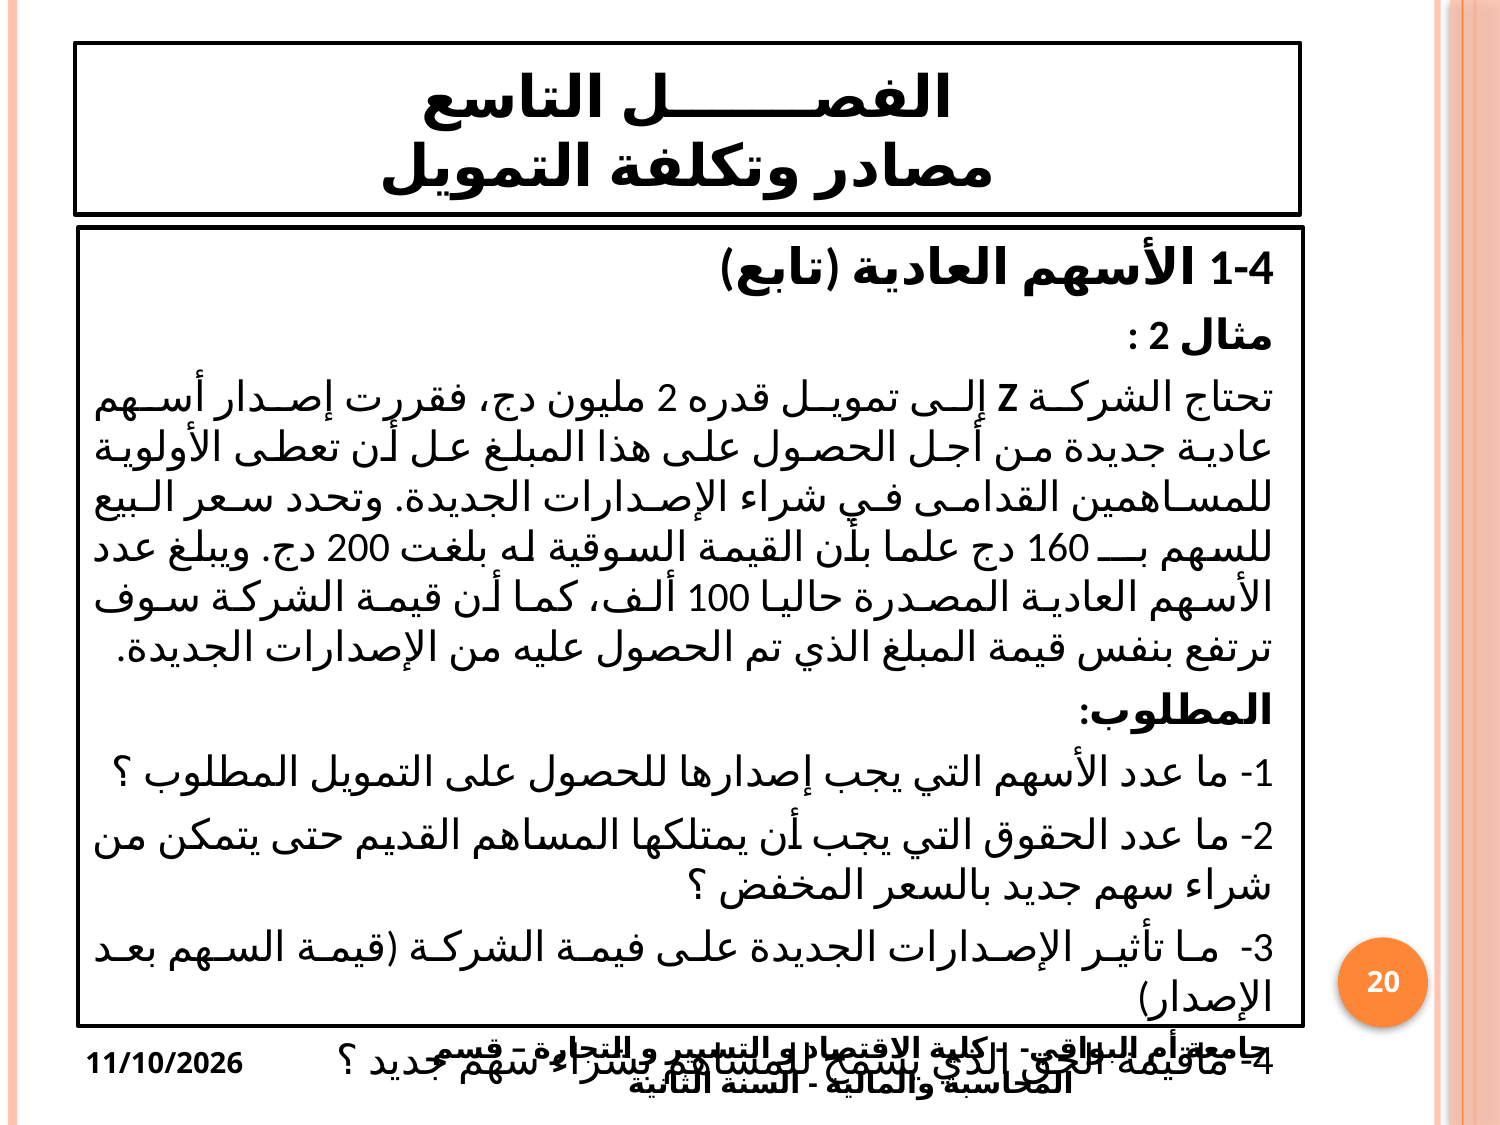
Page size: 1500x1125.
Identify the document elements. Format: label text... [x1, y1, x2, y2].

title الفصـــــــل التاسع مصادر وتكلفة التمويل [73, 41, 1302, 217]
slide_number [70, 1028, 380, 1100]
slide_number 20 [1333, 940, 1434, 1027]
footer جامعة أم البواقي- - كلية الاقتصاد و التسيير و التجارة – قسم المحاسبة والمالية - السنة الثانية [380, 1028, 1322, 1100]
list 1-4 الأسهم العادية (تابع) مثال 2 : تحتاج الشركة Z إلى تمويل قدره 2 مليون دج، فقررت إصدار أسهم عادية جديدة من أجل الحصول على هذا المبلغ عل أن تعطى الأولوية للمساهمين القدامى في شراء الإصدارات الجديدة. وتحدد سعر البيع للسهم بـــ 160 دج علما بأن القيمة السوقية له بلغت 200 دج. ويبلغ عدد الأسهم العادية المصدرة حاليا 100 ألف، كما أن قيمة الشركة سوف ترتفع بنفس قيمة المبلغ الذي تم الحصول عليه من الإصدارات الجديدة. المطلوب: 1- ما عدد الأسهم التي يجب إصدارها للحصول على التمويل المطلوب ؟ 2- ما عدد الحقوق التي يجب أن يمتلكها المساهم القديم حتى يتمكن من شراء سهم جديد بالسعر المخفض ؟ 3- ما تأثير الإصدارات الجديدة على فيمة الشركة (قيمة السهم بعد الإصدار) 4- ماقيمة الحق الذي يسمح للمساهم بشراء سهم جديد ؟ [76, 225, 1305, 1028]
